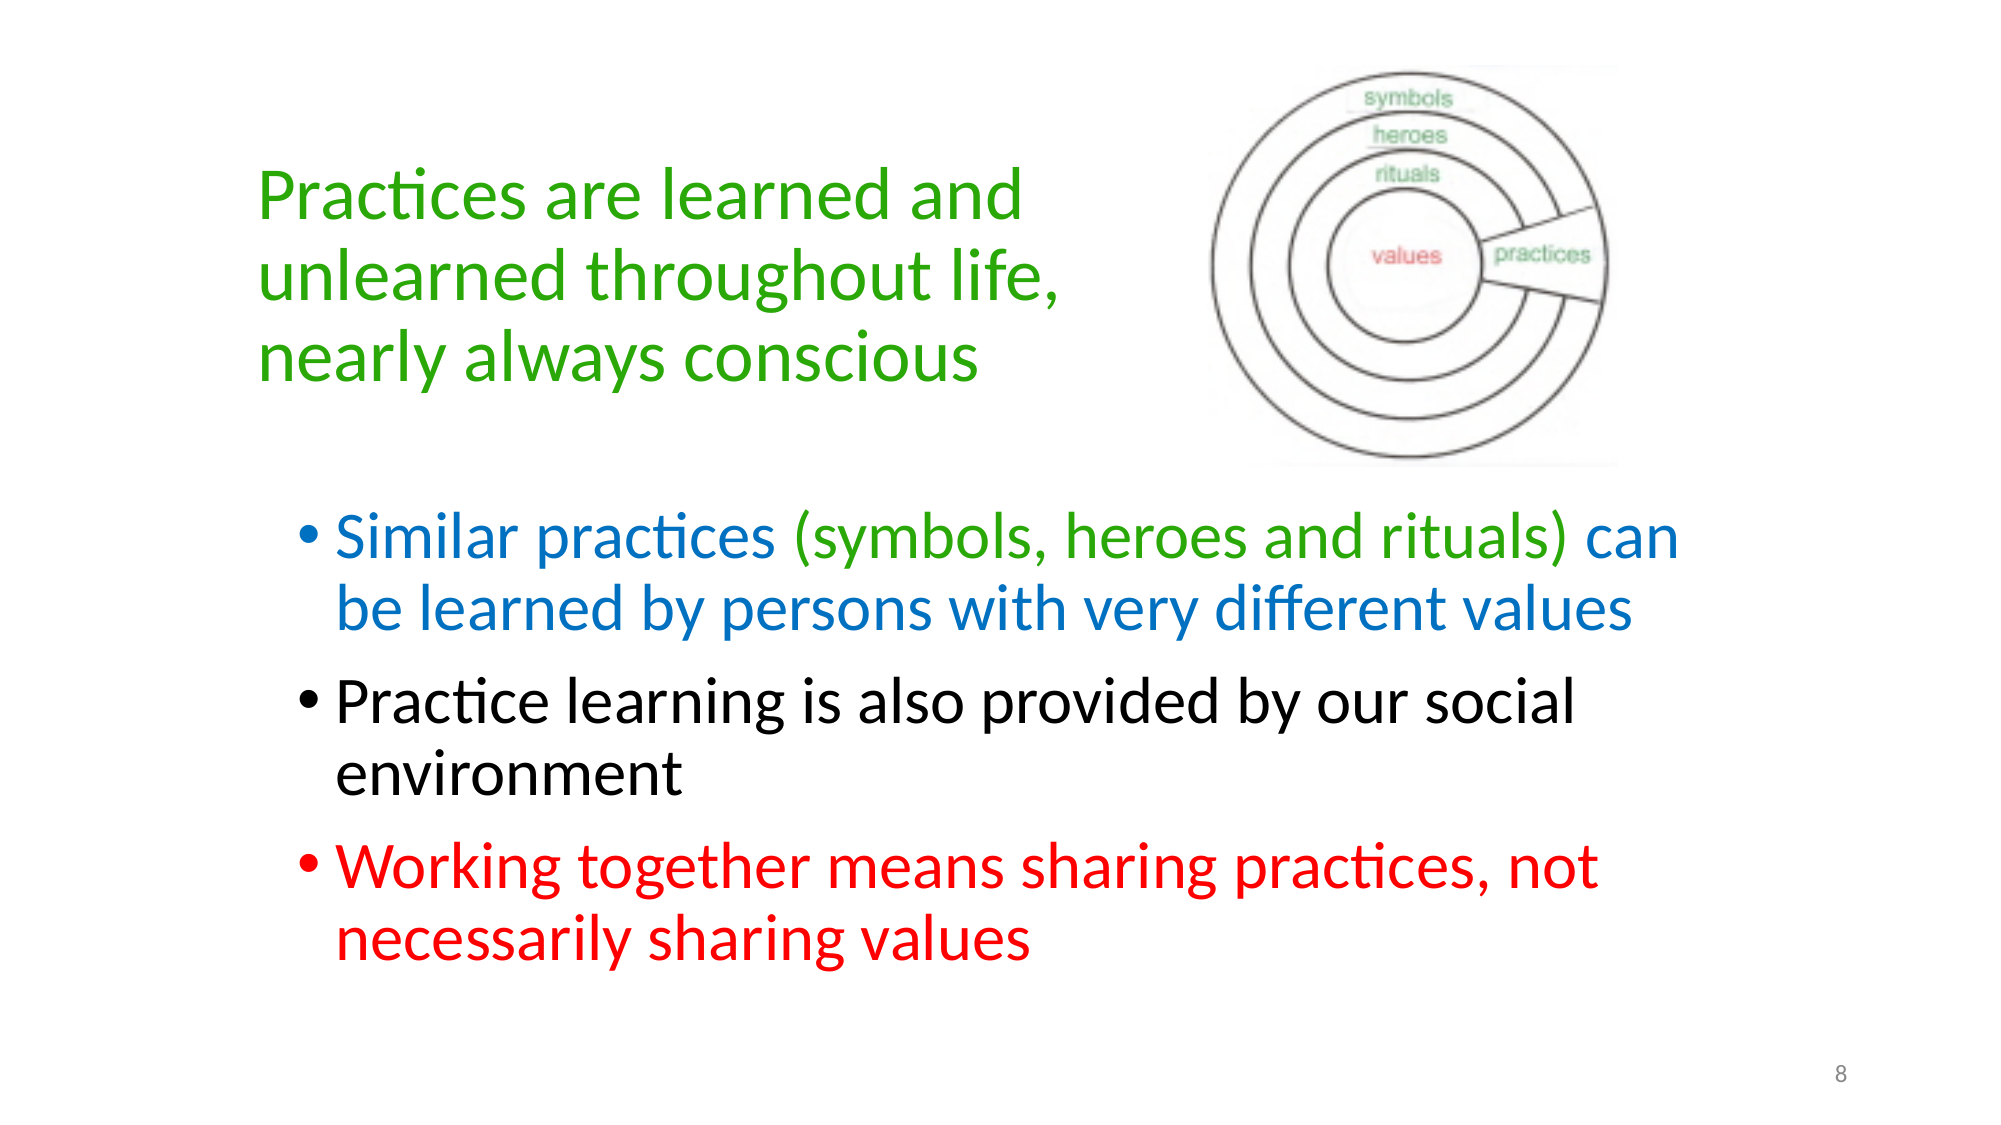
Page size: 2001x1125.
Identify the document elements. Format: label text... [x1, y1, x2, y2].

slide_number 8 [1412, 1042, 1863, 1103]
list Similar practices (symbols, heroes and rituals) can be learned by persons with very different values Practice learning is also provided by our social environment Working together means sharing practices, not necessarily sharing values [282, 493, 1724, 1016]
picture [1207, 65, 1618, 467]
title Practices are learned and unlearned throughout life, nearly always conscious [241, 152, 1102, 401]
